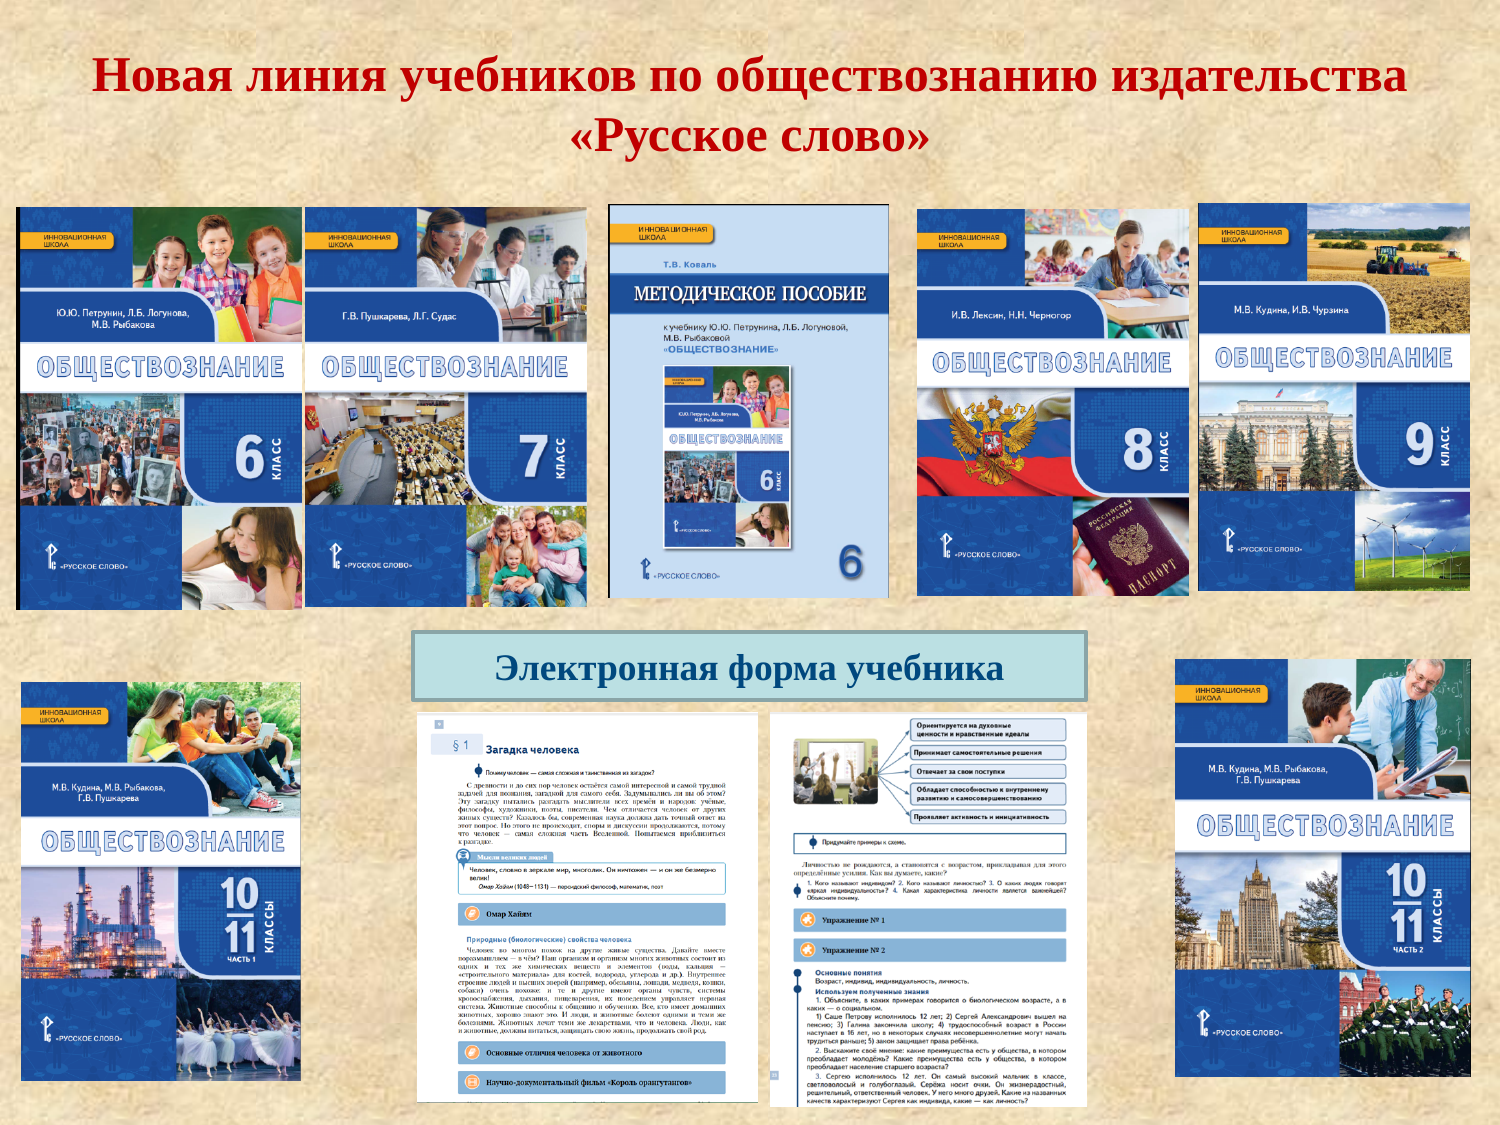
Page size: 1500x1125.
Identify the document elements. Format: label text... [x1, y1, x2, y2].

picture [0, 0, 1500, 1125]
title Новая линия учебников по обществознанию издательства «Русское слово» [75, 31, 1425, 173]
text_box Электронная форма учебника [411, 630, 1088, 702]
